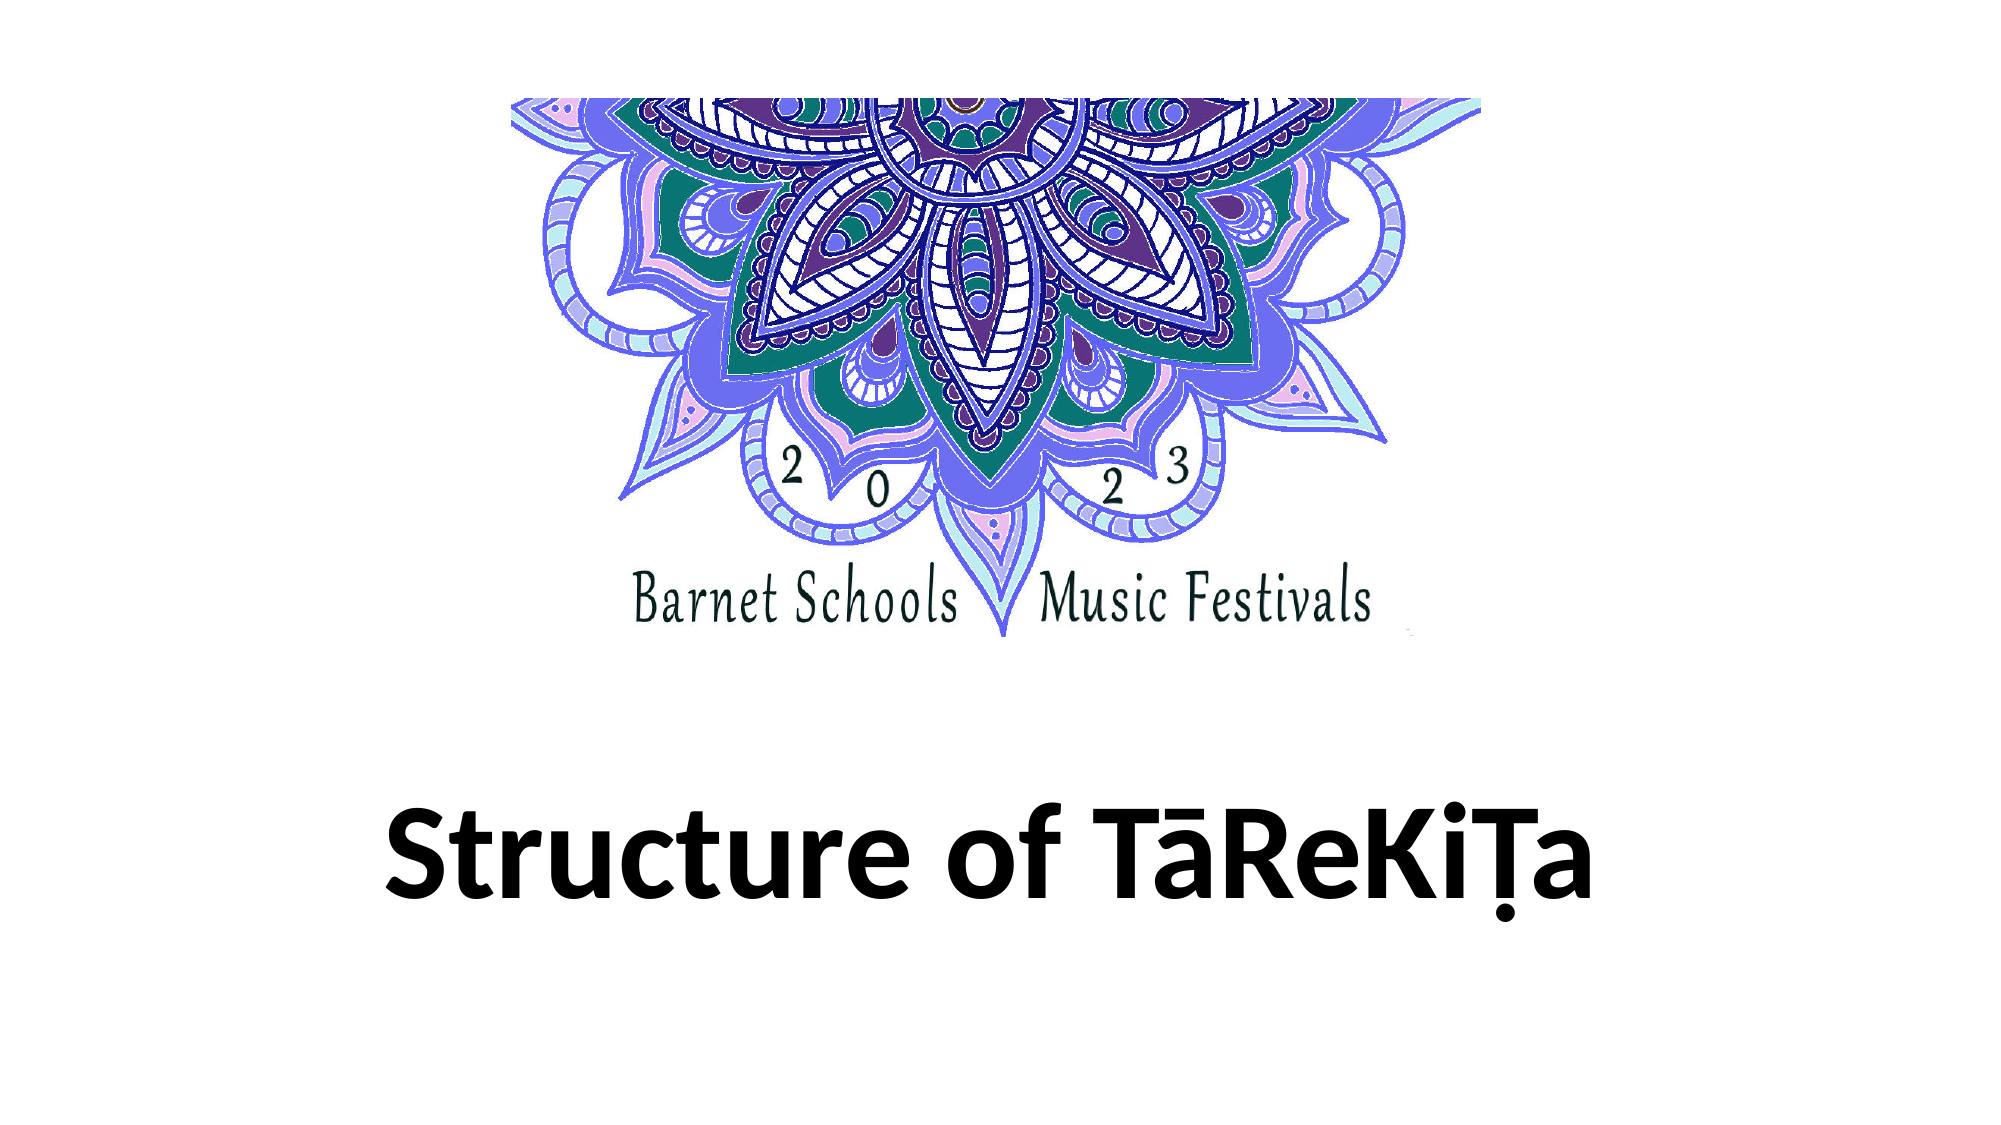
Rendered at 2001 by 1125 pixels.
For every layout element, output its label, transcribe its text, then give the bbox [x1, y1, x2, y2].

text_box Structure of TāReKiṬa [368, 753, 1657, 934]
picture [511, 98, 1481, 637]
